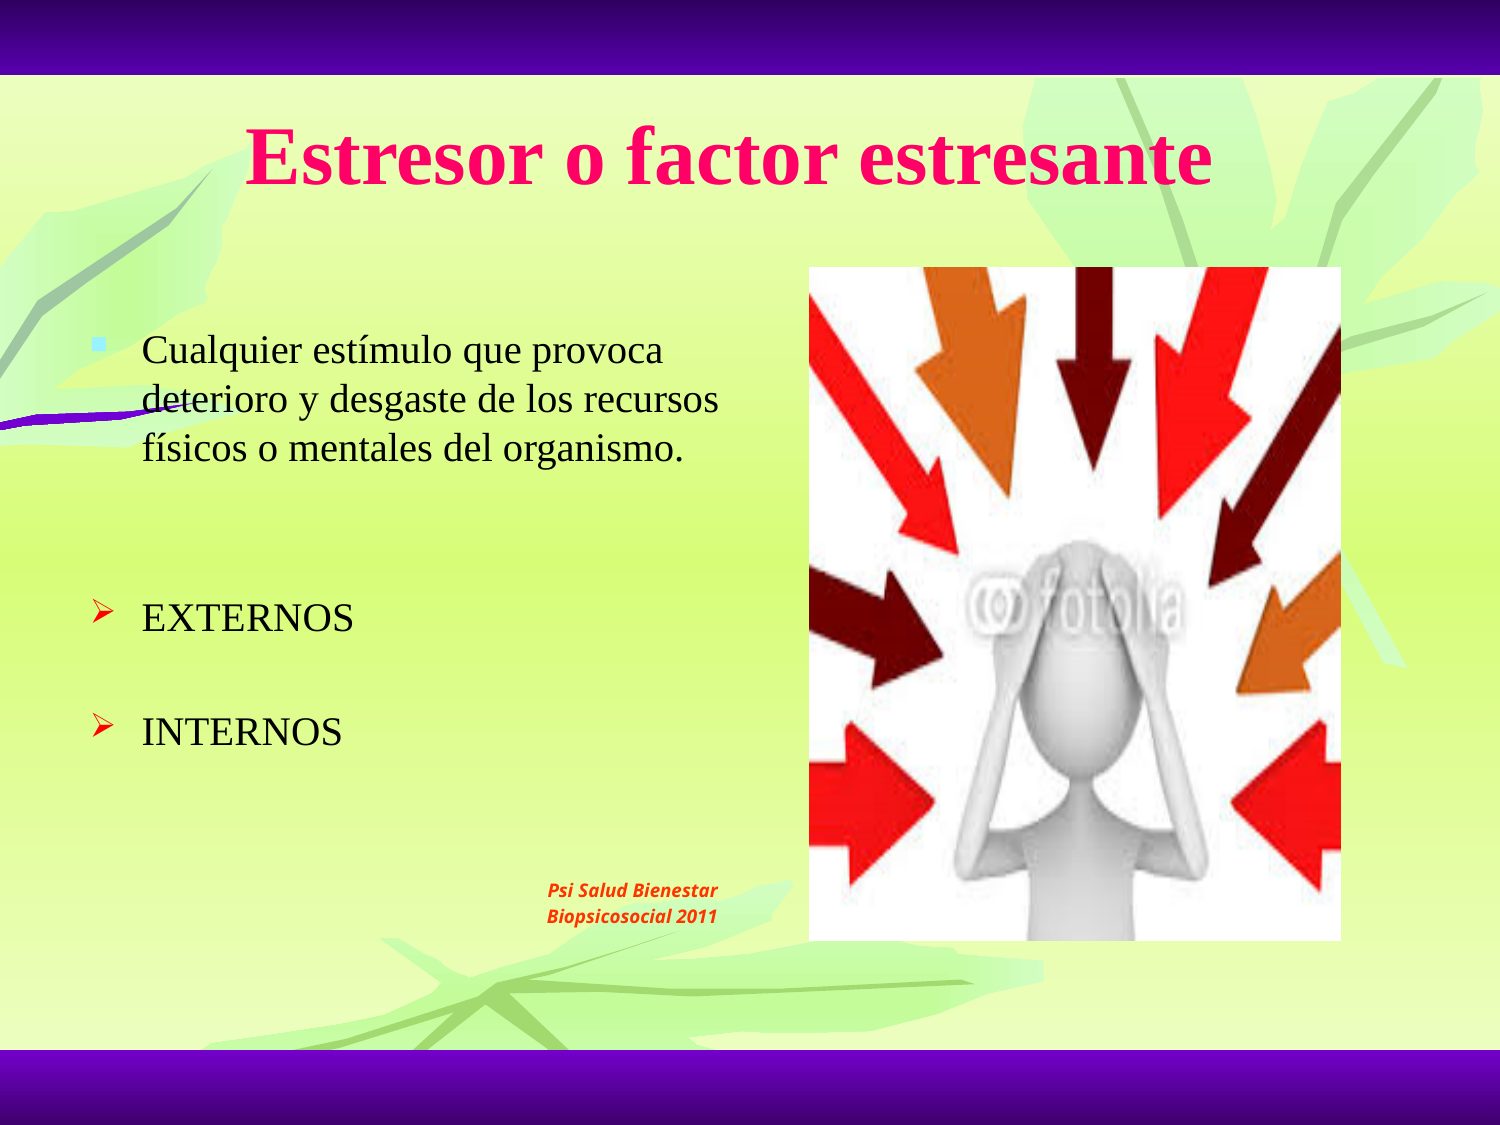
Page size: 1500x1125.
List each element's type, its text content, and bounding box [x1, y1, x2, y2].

title Estresor o factor estresante [140, 93, 1320, 198]
list Cualquier estímulo que provoca deterioro y desgaste de los recursos físicos o mentales del organismo. EXTERNOS INTERNOS Psi Salud Bienestar Biopsicosocial 2011 [75, 262, 738, 1005]
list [808, 266, 1341, 941]
